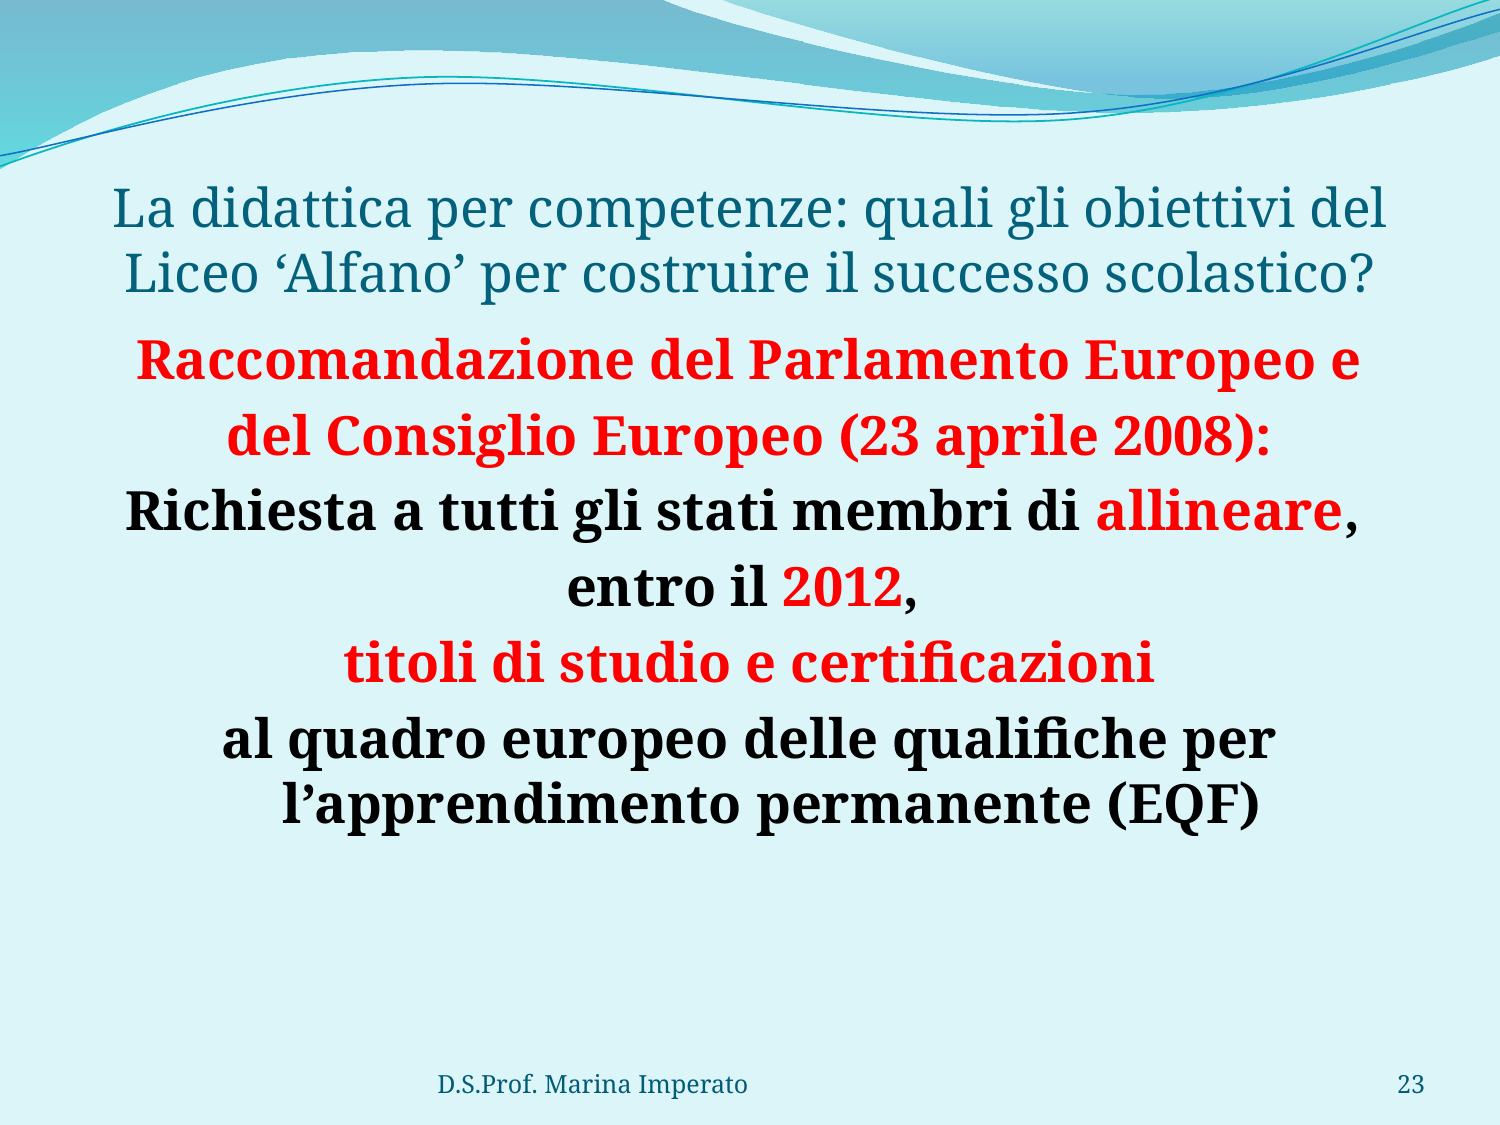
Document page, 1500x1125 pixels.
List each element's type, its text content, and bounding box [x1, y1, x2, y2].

footer D.S.Prof. Marina Imperato [437, 1042, 988, 1103]
title La didattica per competenze: quali gli obiettivi del Liceo ‘Alfano’ per costruire il successo scolastico? [75, 115, 1425, 303]
list Raccomandazione del Parlamento Europeo e del Consiglio Europeo (23 aprile 2008): Richiesta a tutti gli stati membri di allineare, entro il 2012, titoli di studio e certificazioni al quadro europeo delle qualifiche per l’apprendimento permanente (EQF) [75, 317, 1425, 1038]
slide_number 23 [1299, 1042, 1425, 1103]
